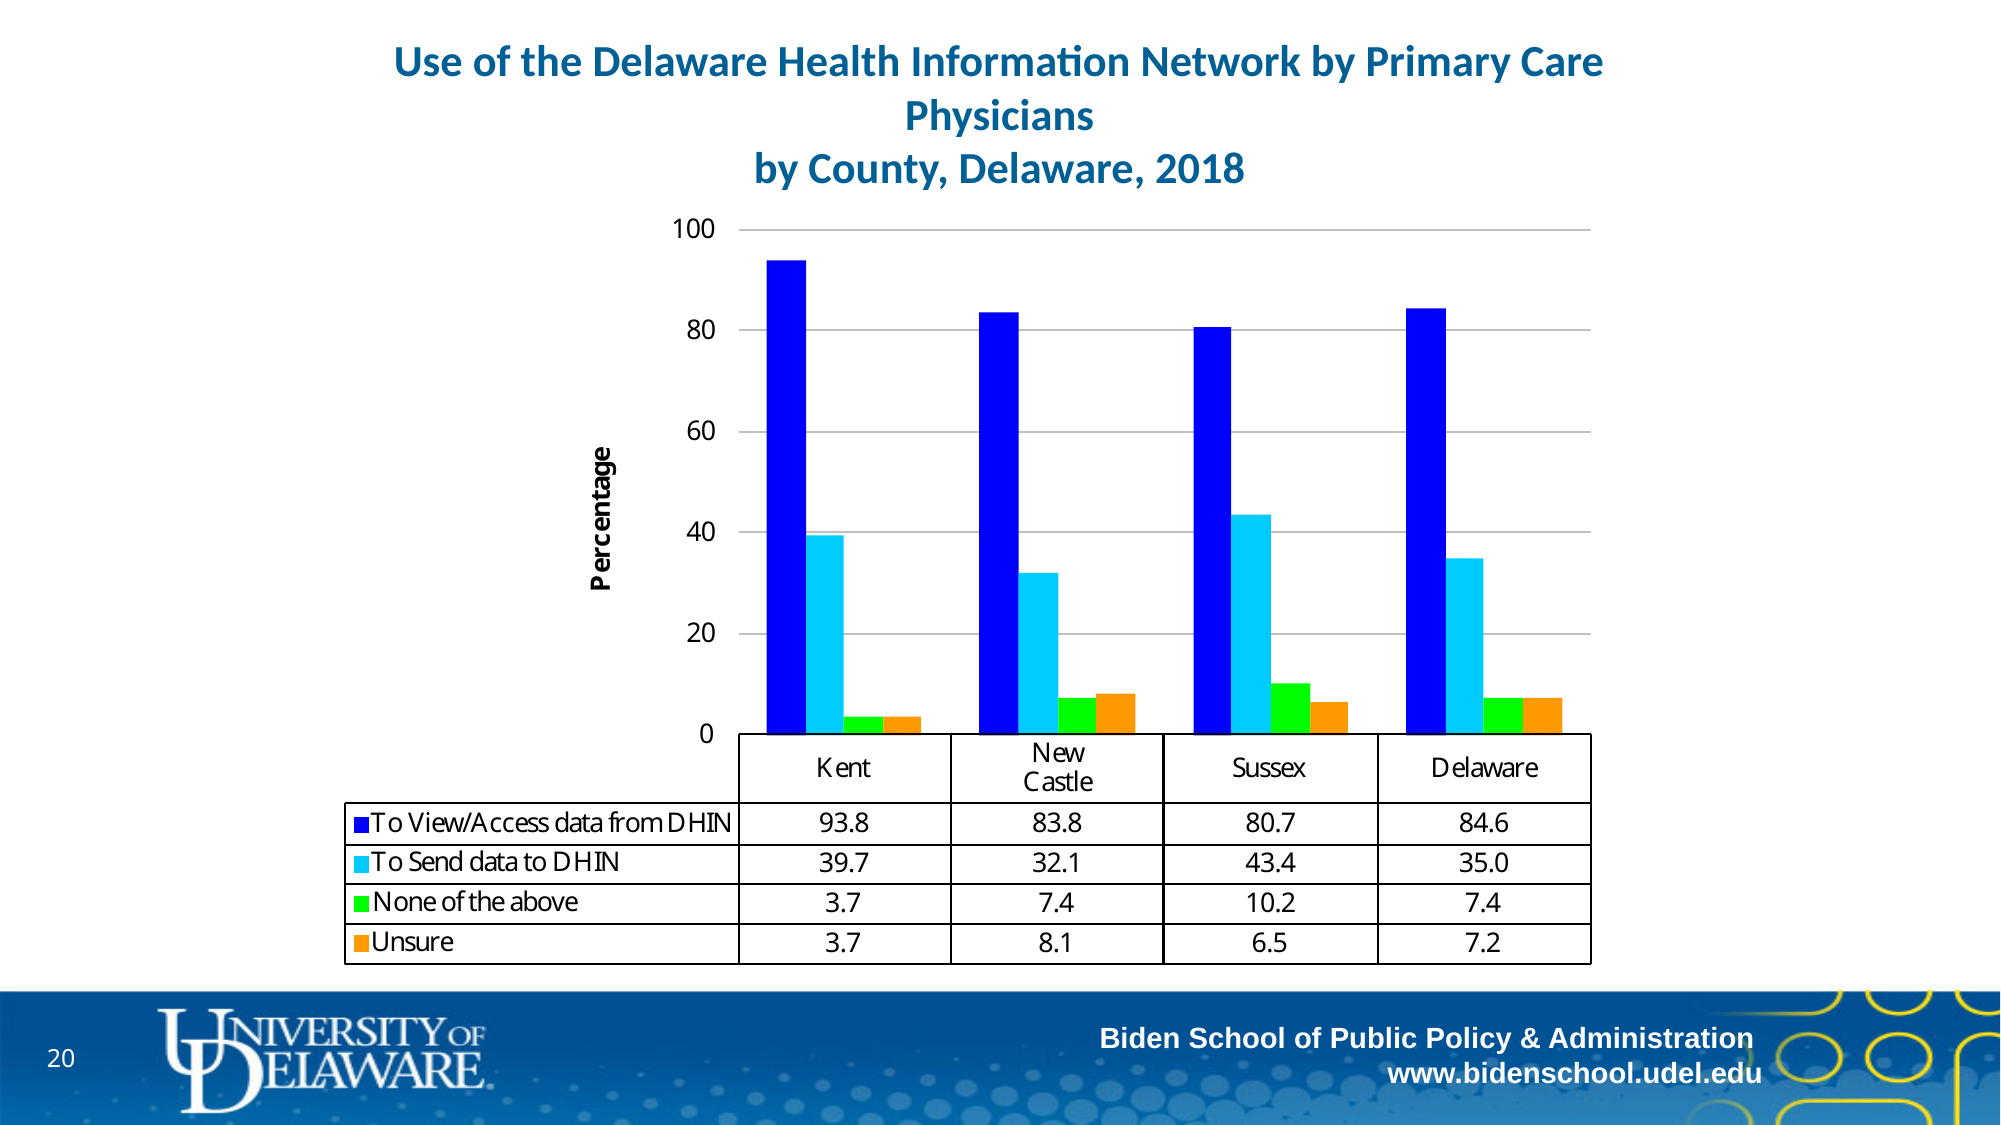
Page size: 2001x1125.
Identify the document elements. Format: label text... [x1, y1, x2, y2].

title Use of the Delaware Health Information Network by Primary Care Physicians by County, Delaware, 2018 [324, 31, 1675, 194]
picture [0, 0, 2001, 1125]
slide_number 20 [0, 1029, 123, 1090]
